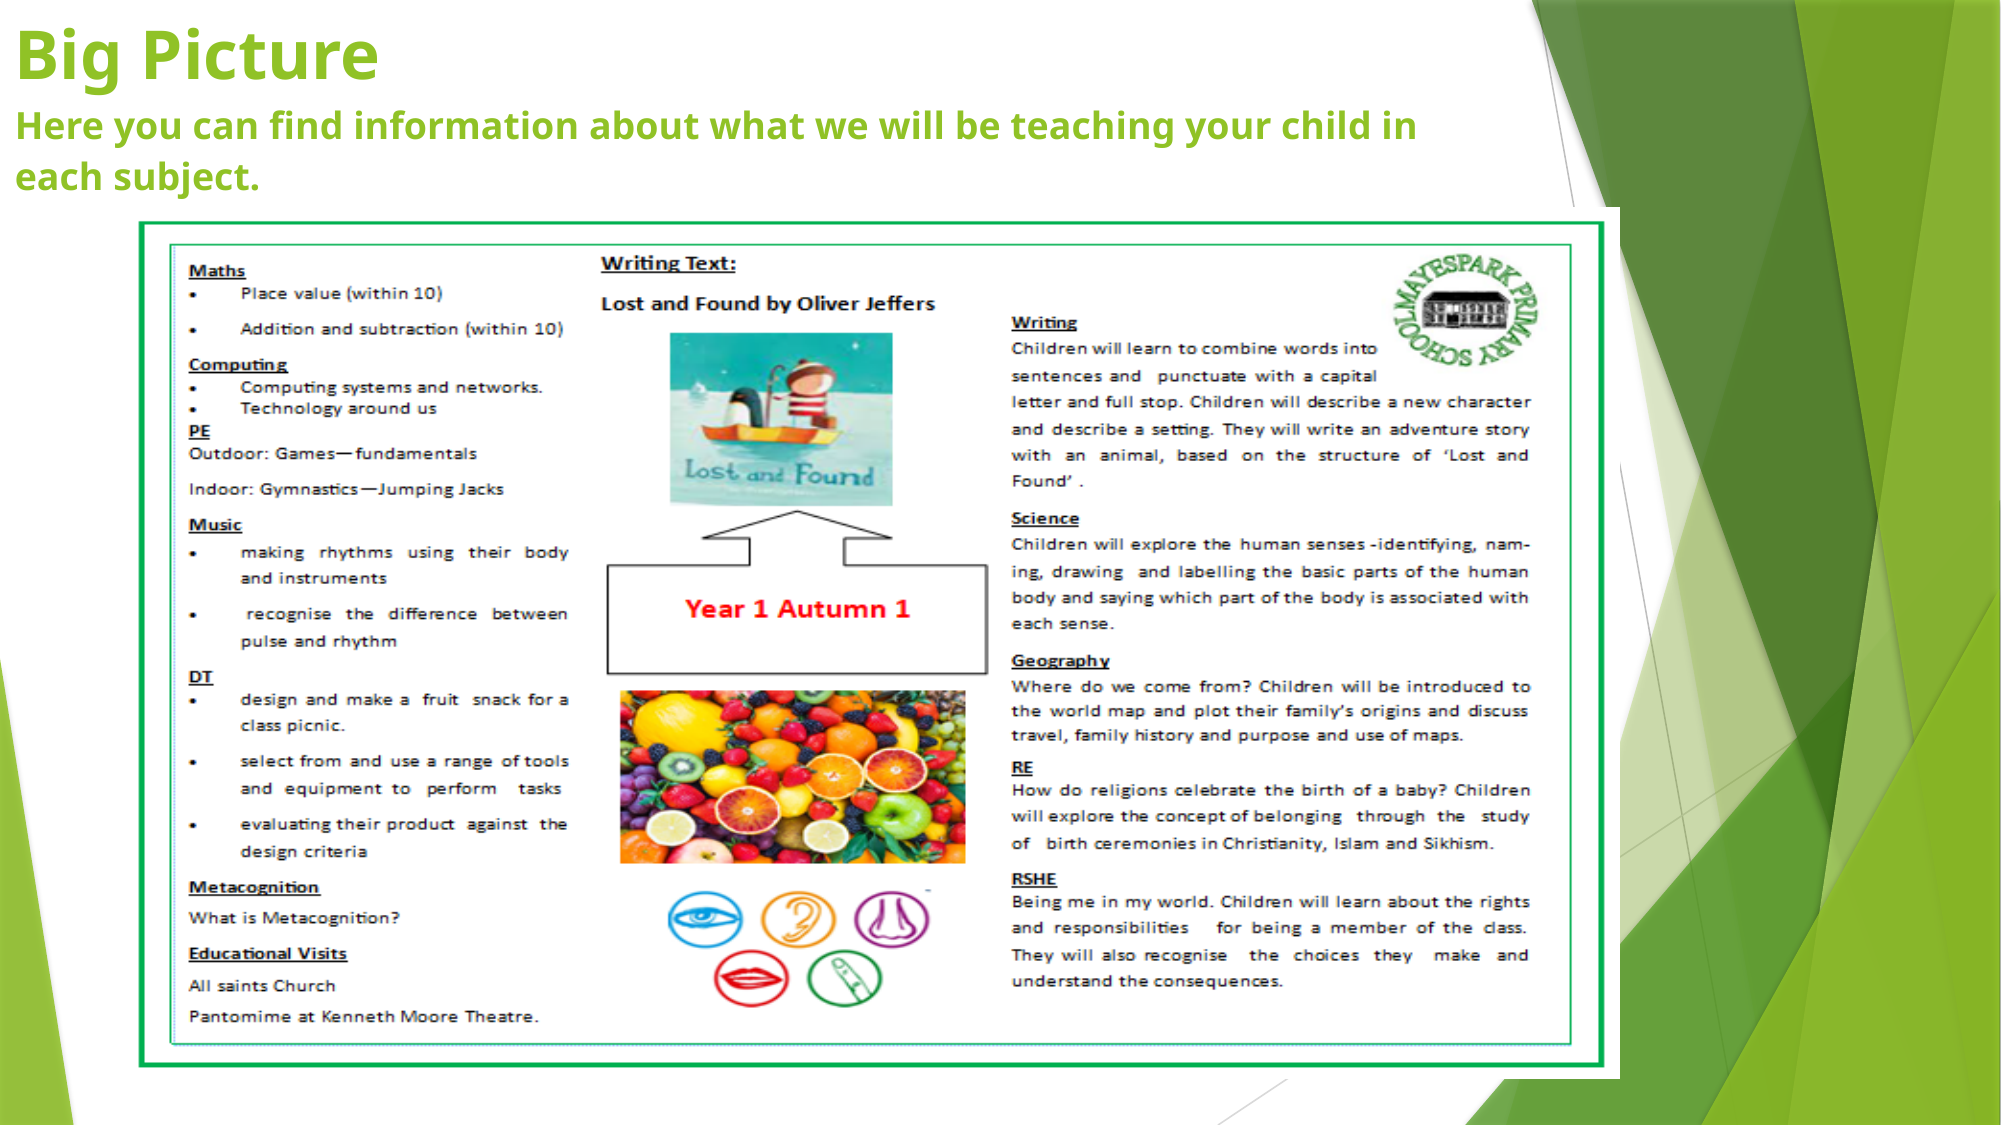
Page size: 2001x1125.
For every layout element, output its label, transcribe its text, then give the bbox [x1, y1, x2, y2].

picture [122, 207, 1621, 1080]
text_box Big Picture Here you can find information about what we will be teaching your child in each subject. [0, 0, 1462, 211]
